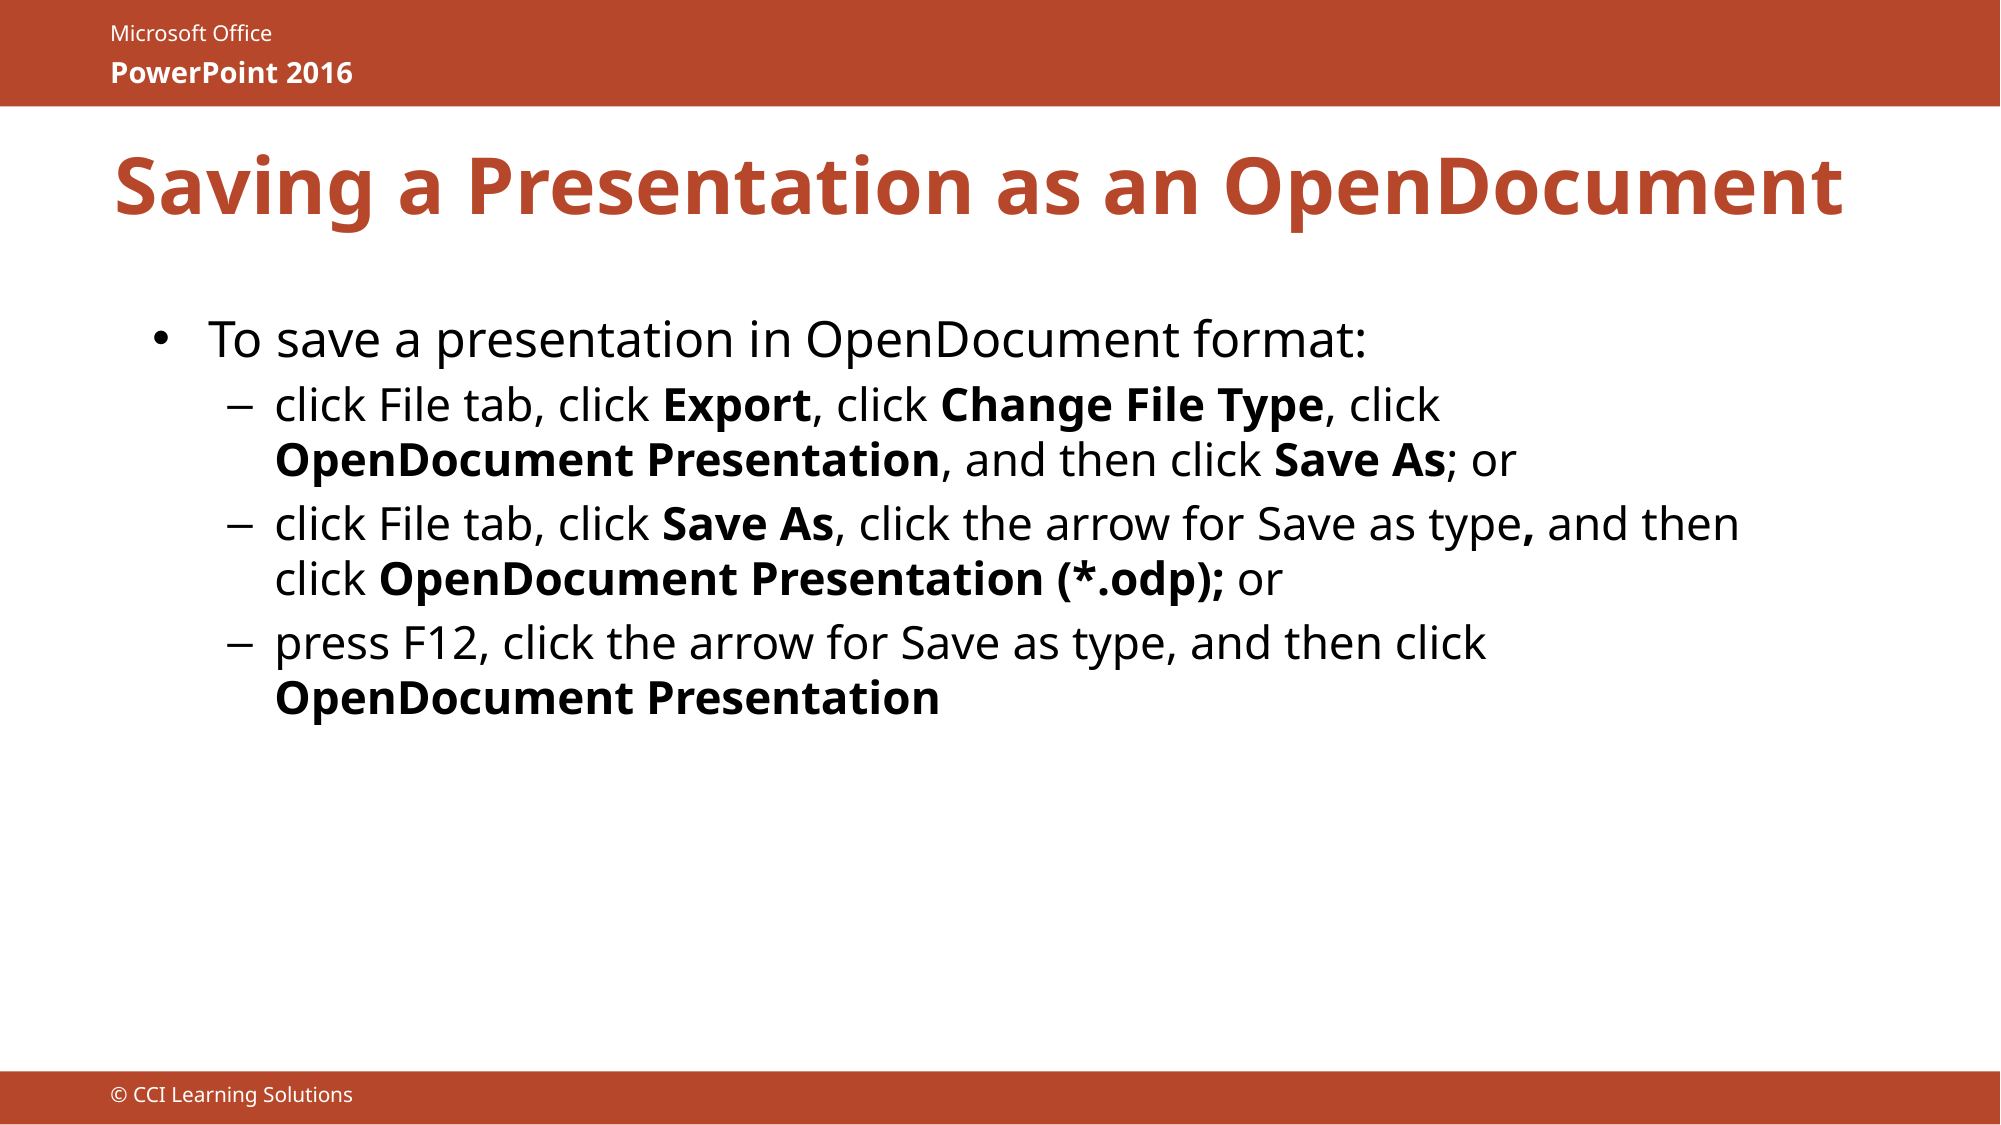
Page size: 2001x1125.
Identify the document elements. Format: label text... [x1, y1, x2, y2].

title Saving a Presentation as an OpenDocument [99, 118, 1900, 248]
list To save a presentation in OpenDocument format: click File tab, click Export, click Change File Type, click OpenDocument Presentation, and then click Save As; or click File tab, click Save As, click the arrow for Save as type, and then click OpenDocument Presentation (*.odp); or press F12, click the arrow for Save as type, and then click OpenDocument Presentation [137, 299, 1769, 1014]
footer © CCI Learning Solutions [95, 1065, 729, 1125]
